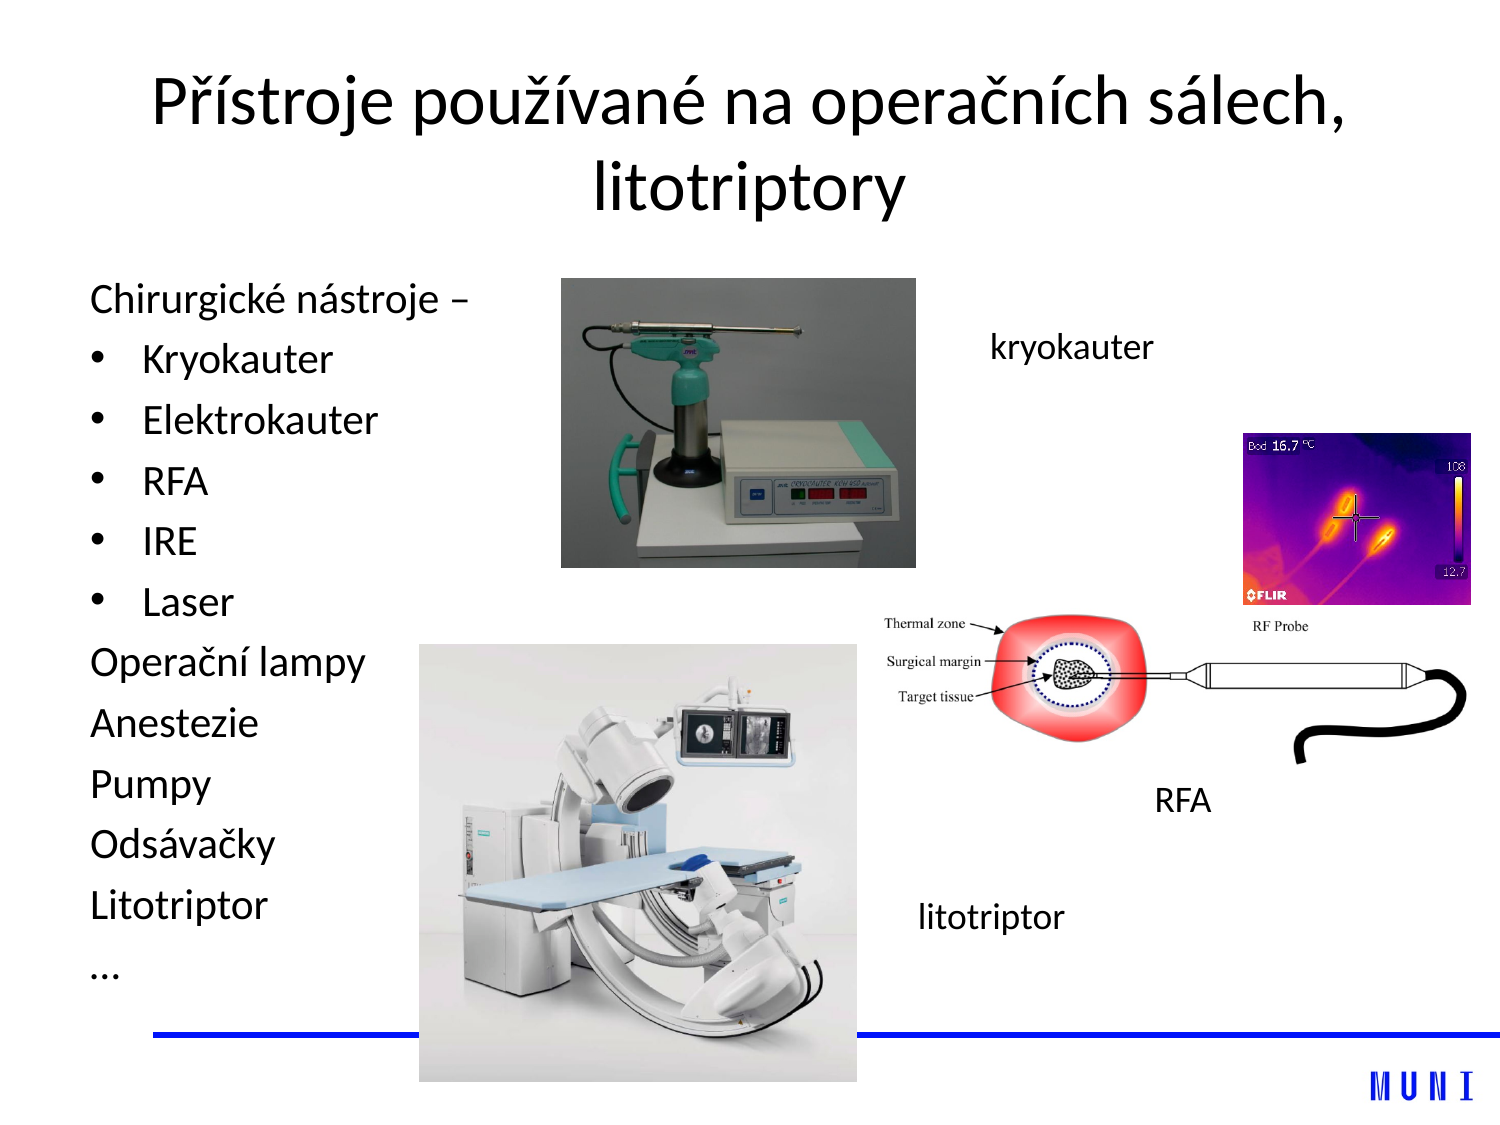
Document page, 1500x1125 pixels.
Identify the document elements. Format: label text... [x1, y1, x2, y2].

picture [560, 278, 916, 569]
text_box kryokauter [975, 314, 1170, 375]
text_box RFA [1139, 776, 1267, 827]
text_box litotriptor [903, 884, 1081, 945]
picture [1350, 1048, 1492, 1125]
picture [418, 643, 857, 1082]
list Chirurgické nástroje – Kryokauter Elektrokauter RFA IRE Laser Operační lampy Anestezie Pumpy Odsávačky Litotriptor … [75, 262, 1425, 1005]
picture [879, 608, 1471, 768]
picture [1243, 433, 1471, 605]
title Přístroje používané na operačních sálech, litotriptory [75, 45, 1425, 233]
